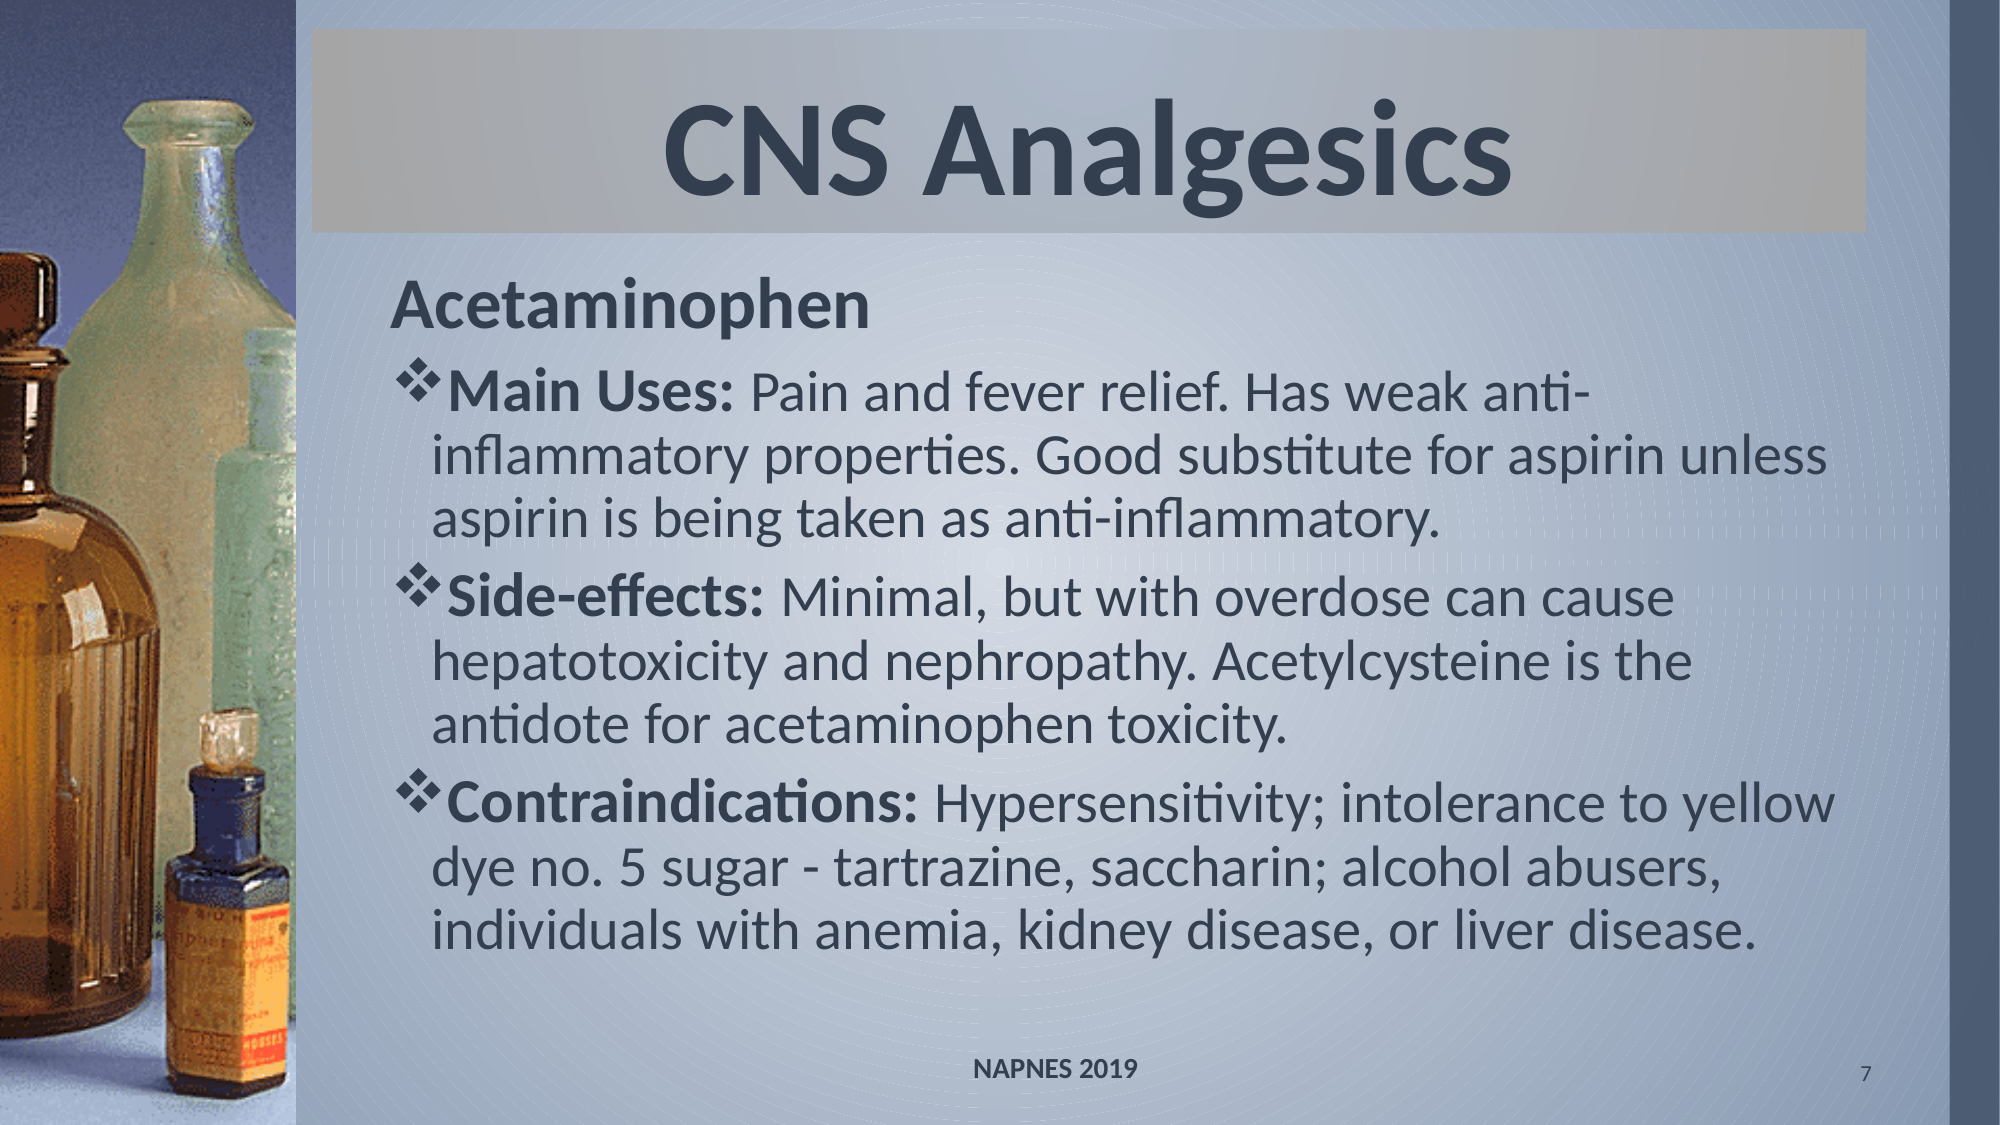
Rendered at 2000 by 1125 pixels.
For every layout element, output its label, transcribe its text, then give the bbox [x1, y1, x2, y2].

title CNS Analgesics [312, 29, 1867, 233]
list Acetaminophen Main Uses: Pain and fever relief. Has weak anti-inflammatory properties. Good substitute for aspirin unless aspirin is being taken as anti-inflammatory. Side-effects: Minimal, but with overdose can cause hepatotoxicity and nephropathy. Acetylcysteine is the antidote for acetaminophen toxicity. Contraindications: Hypersensitivity; intolerance to yellow dye no. 5 sugar - tartrazine, saccharin; alcohol abusers, individuals with anemia, kidney disease, or liver disease. [315, 258, 1870, 1009]
slide_number 7 [1787, 1042, 1888, 1103]
picture [0, 0, 296, 1125]
footer NAPNES 2019 [399, 1037, 1712, 1097]
